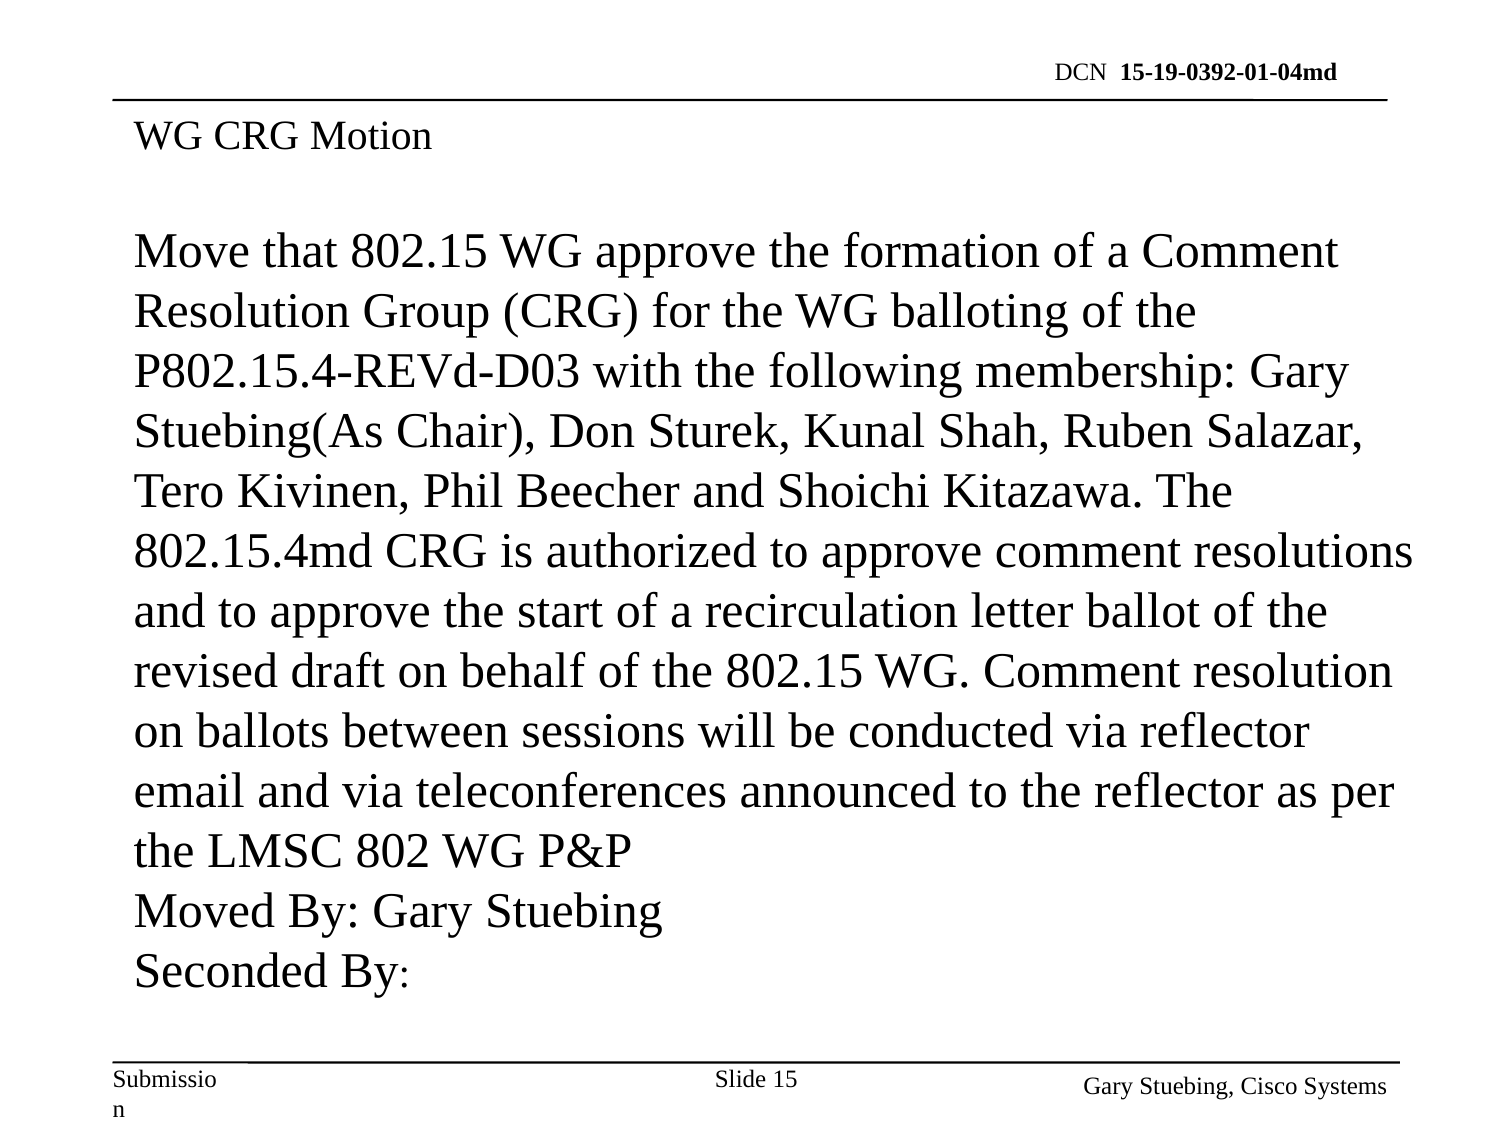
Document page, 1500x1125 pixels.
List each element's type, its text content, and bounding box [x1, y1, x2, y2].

slide_number Slide 15 [712, 1062, 800, 1093]
text_box WG CRG Motion Move that 802.15 WG approve the formation of a Comment Resolution Group (CRG) for the WG balloting of the P802.15.4-REVd-D03 with the following membership: Gary Stuebing(As Chair), Don Sturek, Kunal Shah, Ruben Salazar, Tero Kivinen, Phil Beecher and Shoichi Kitazawa. The 802.15.4md CRG is authorized to approve comment resolutions and to approve the start of a recirculation letter ballot of the revised draft on behalf of the 802.15 WG. Comment resolution on ballots between sessions will be conducted via reflector email and via teleconferences announced to the reflector as per the LMSC 802 WG P&P Moved By: Gary Stuebing Seconded By: [118, 100, 1432, 1006]
